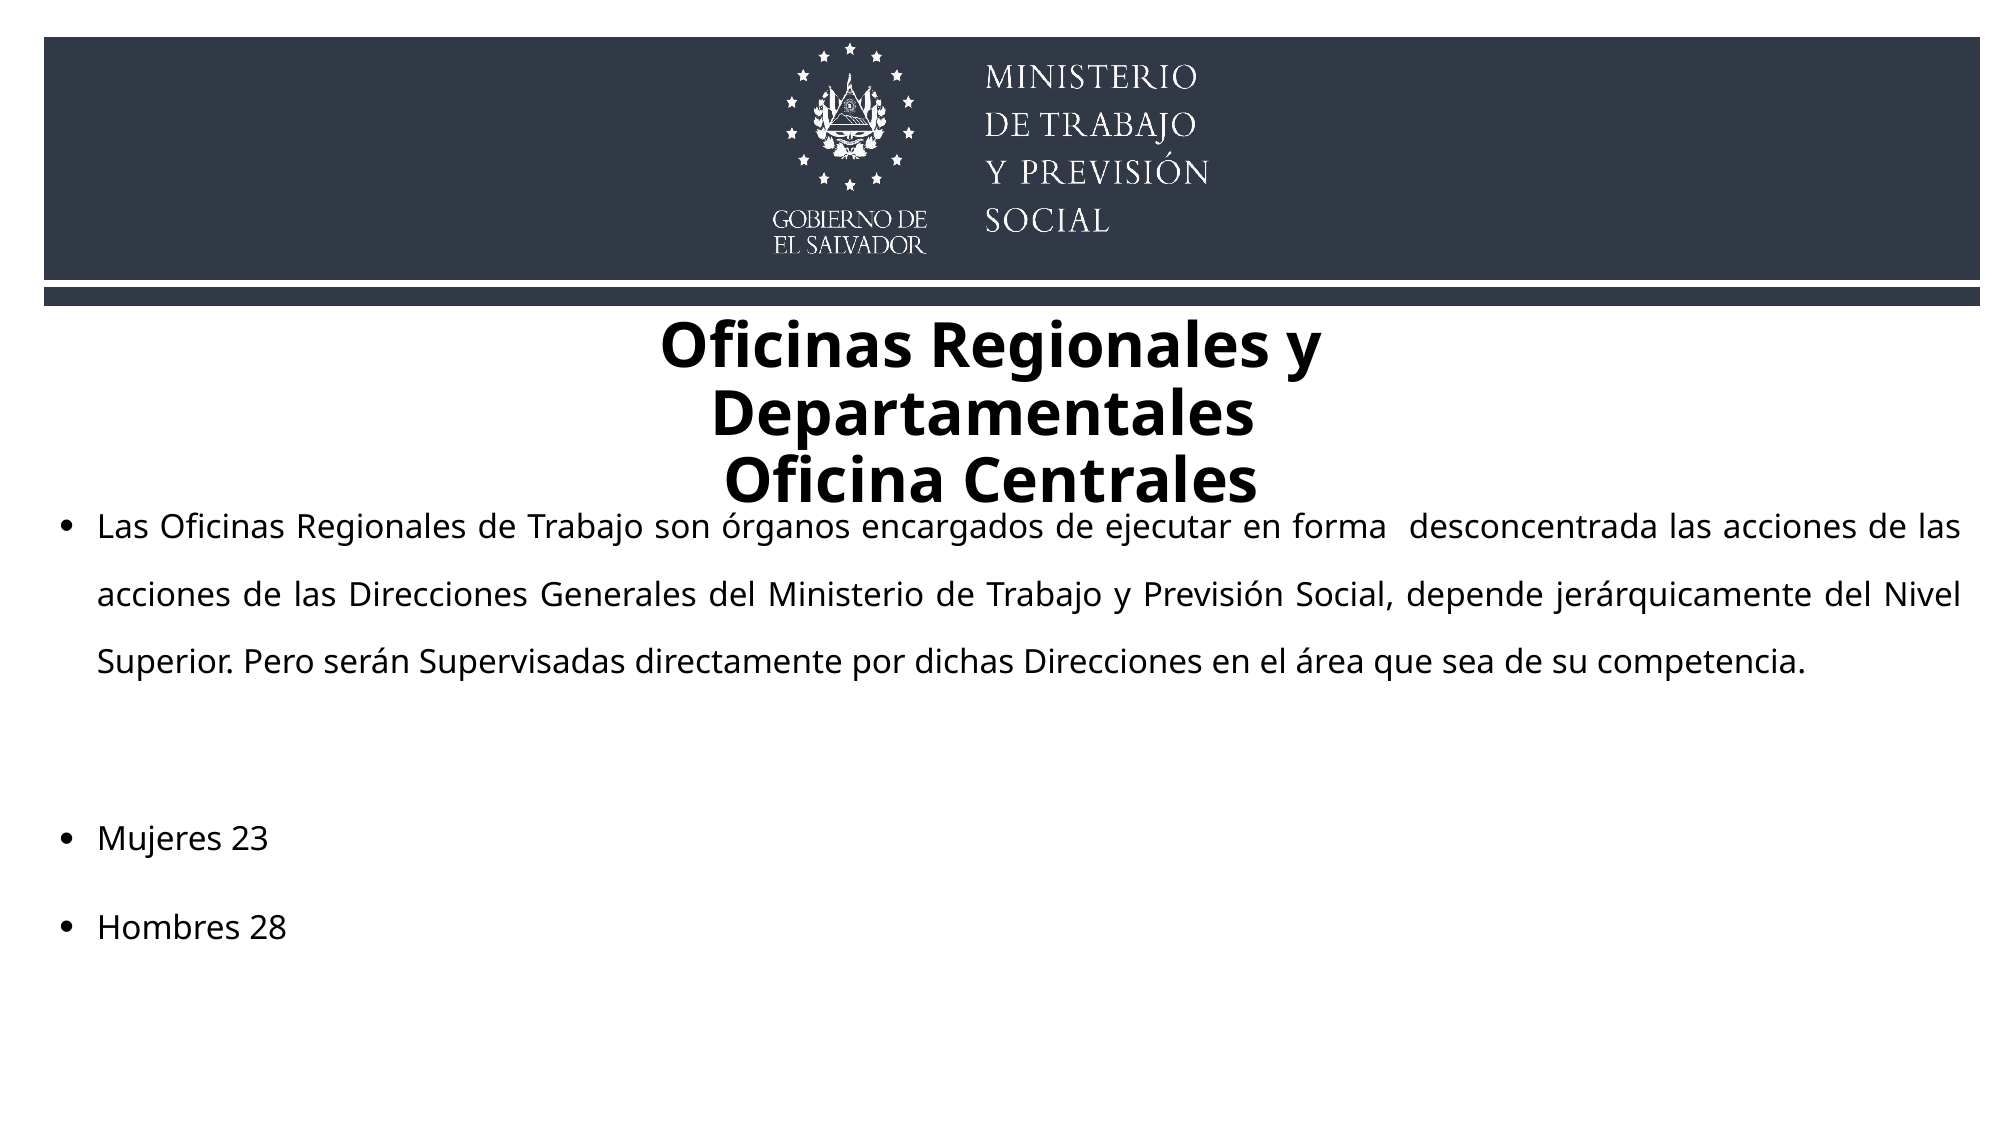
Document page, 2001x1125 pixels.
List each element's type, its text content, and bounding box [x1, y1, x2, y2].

title Oficinas Regionales y Departamentales Oficina Centrales [371, 306, 1611, 469]
text_box Las Oficinas Regionales de Trabajo son órganos encargados de ejecutar en forma desconcentrada las acciones de las acciones de las Direcciones Generales del Ministerio de Trabajo y Previsión Social, depende jerárquicamente del Nivel Superior. Pero serán Supervisadas directamente por dichas Direcciones en el área que sea de su competencia. Mujeres 23 Hombres 28 [44, 469, 1980, 1069]
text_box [44, 37, 1980, 306]
